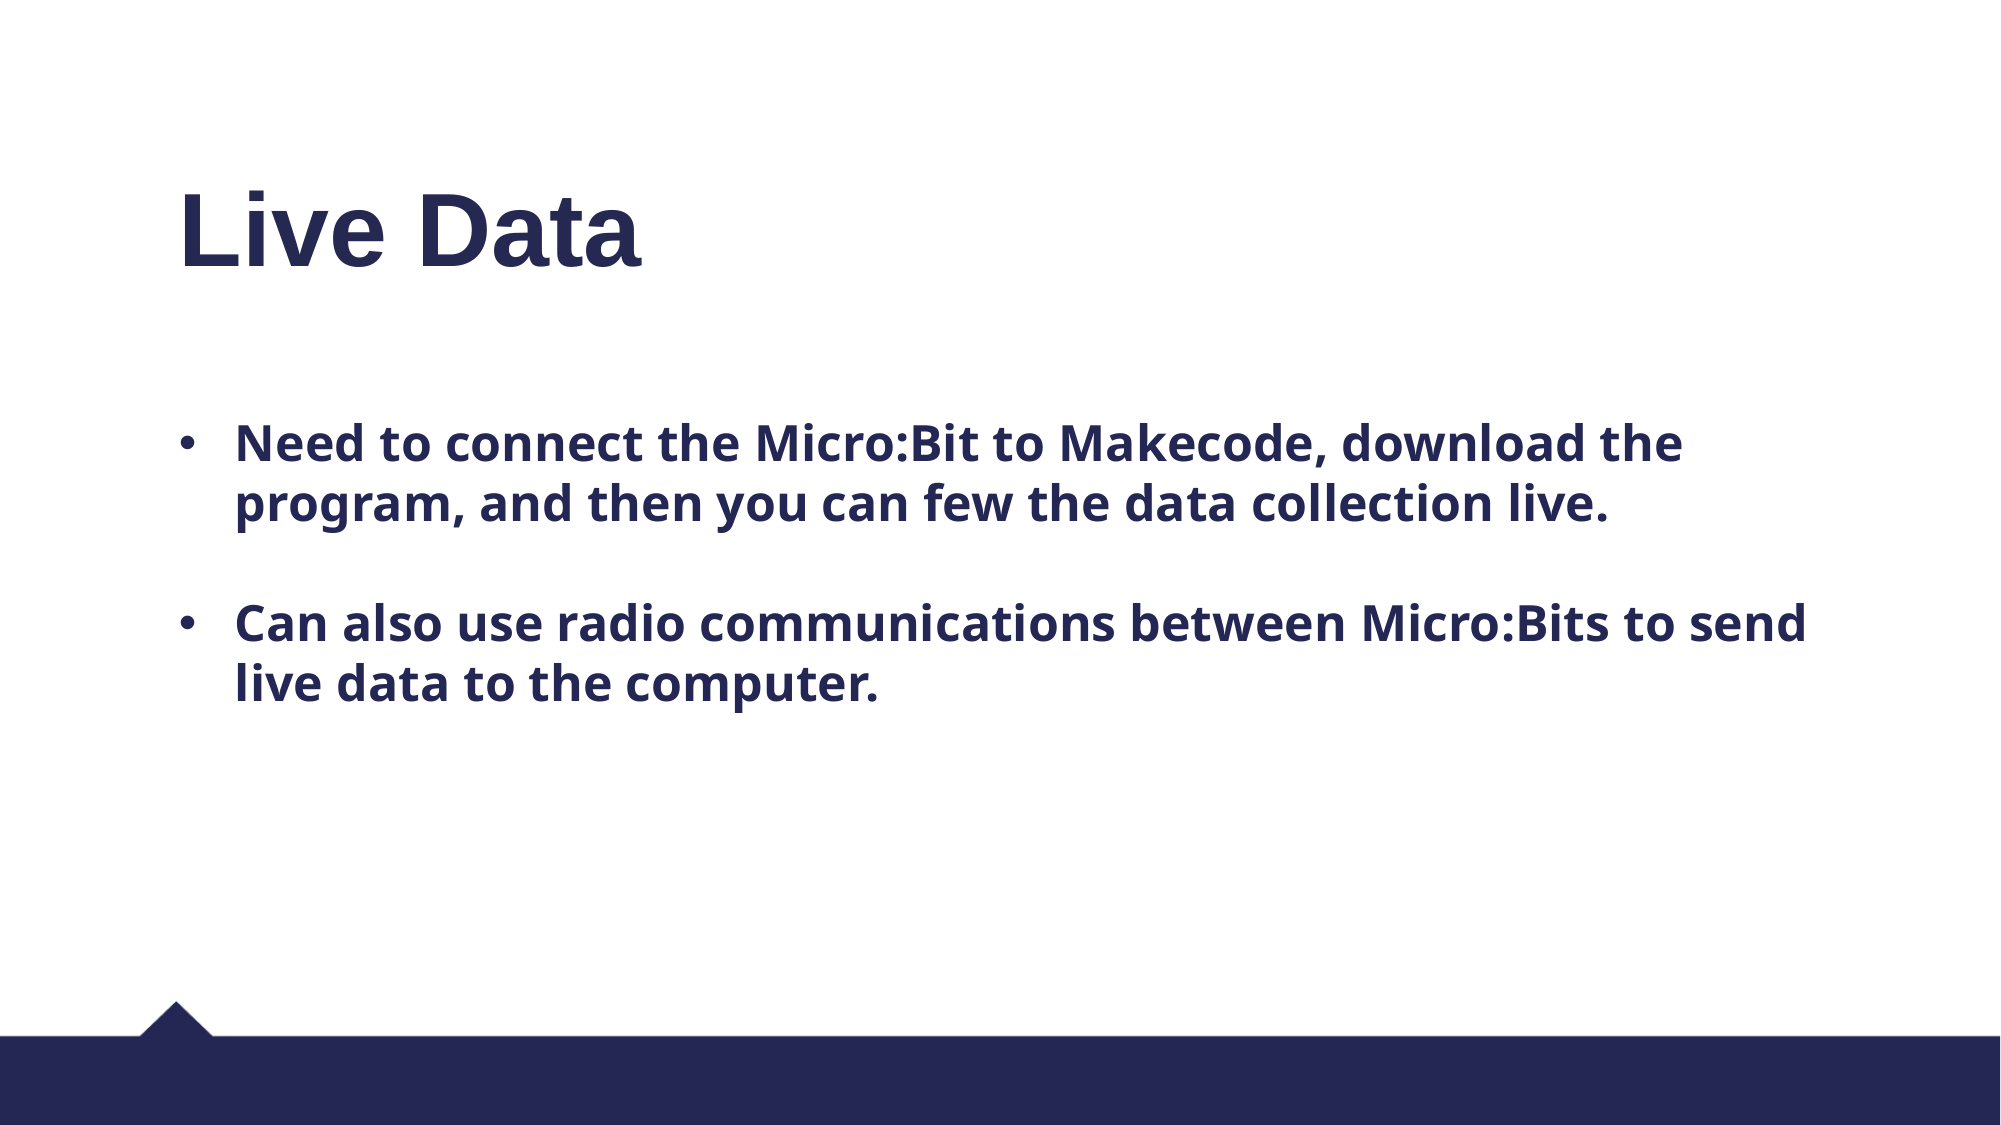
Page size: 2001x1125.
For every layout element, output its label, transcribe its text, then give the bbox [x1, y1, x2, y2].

picture [0, 0, 2001, 1125]
text_box Live Data Need to connect the Micro:Bit to Makecode, download the program, and then you can few the data collection live. Can also use radio communications between Micro:Bits to send live data to the computer. [164, 154, 1894, 720]
